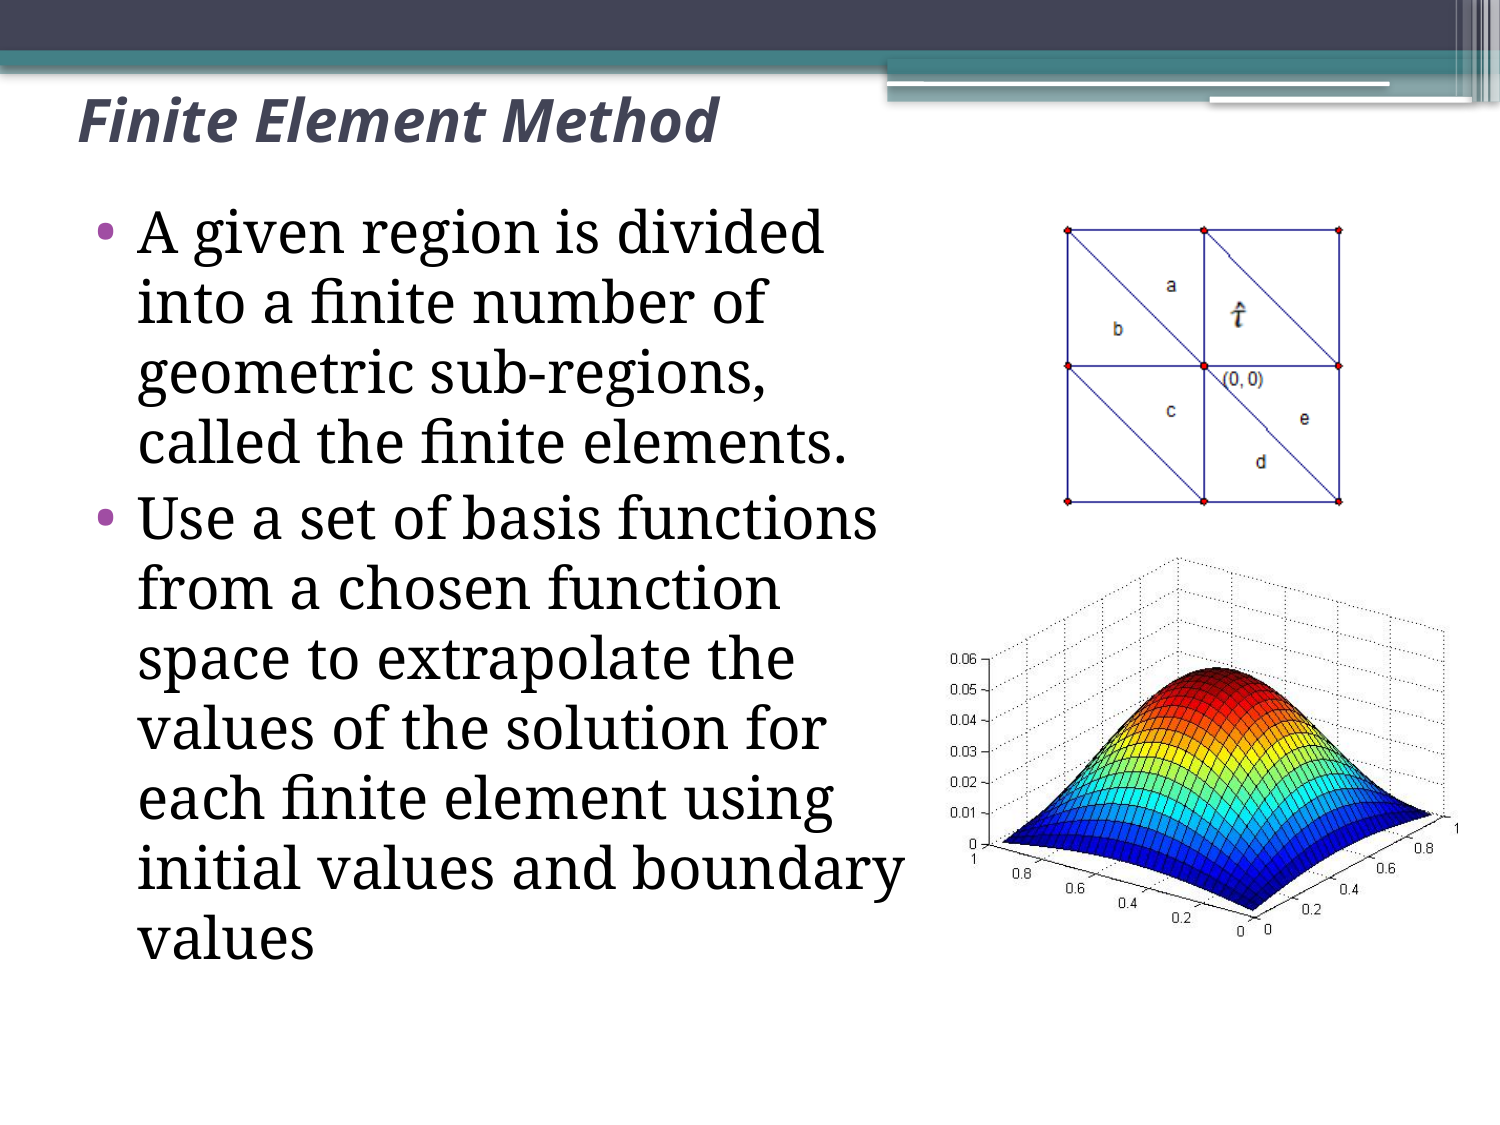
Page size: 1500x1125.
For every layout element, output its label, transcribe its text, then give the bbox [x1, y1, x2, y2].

list A given region is divided into a finite number of geometric sub-regions, called the finite elements. Use a set of basis functions from a chosen function space to extrapolate the values of the solution for each finite element using initial values and boundary values [62, 187, 925, 1050]
picture [912, 205, 1500, 966]
title Finite Element Method [62, 75, 1313, 163]
